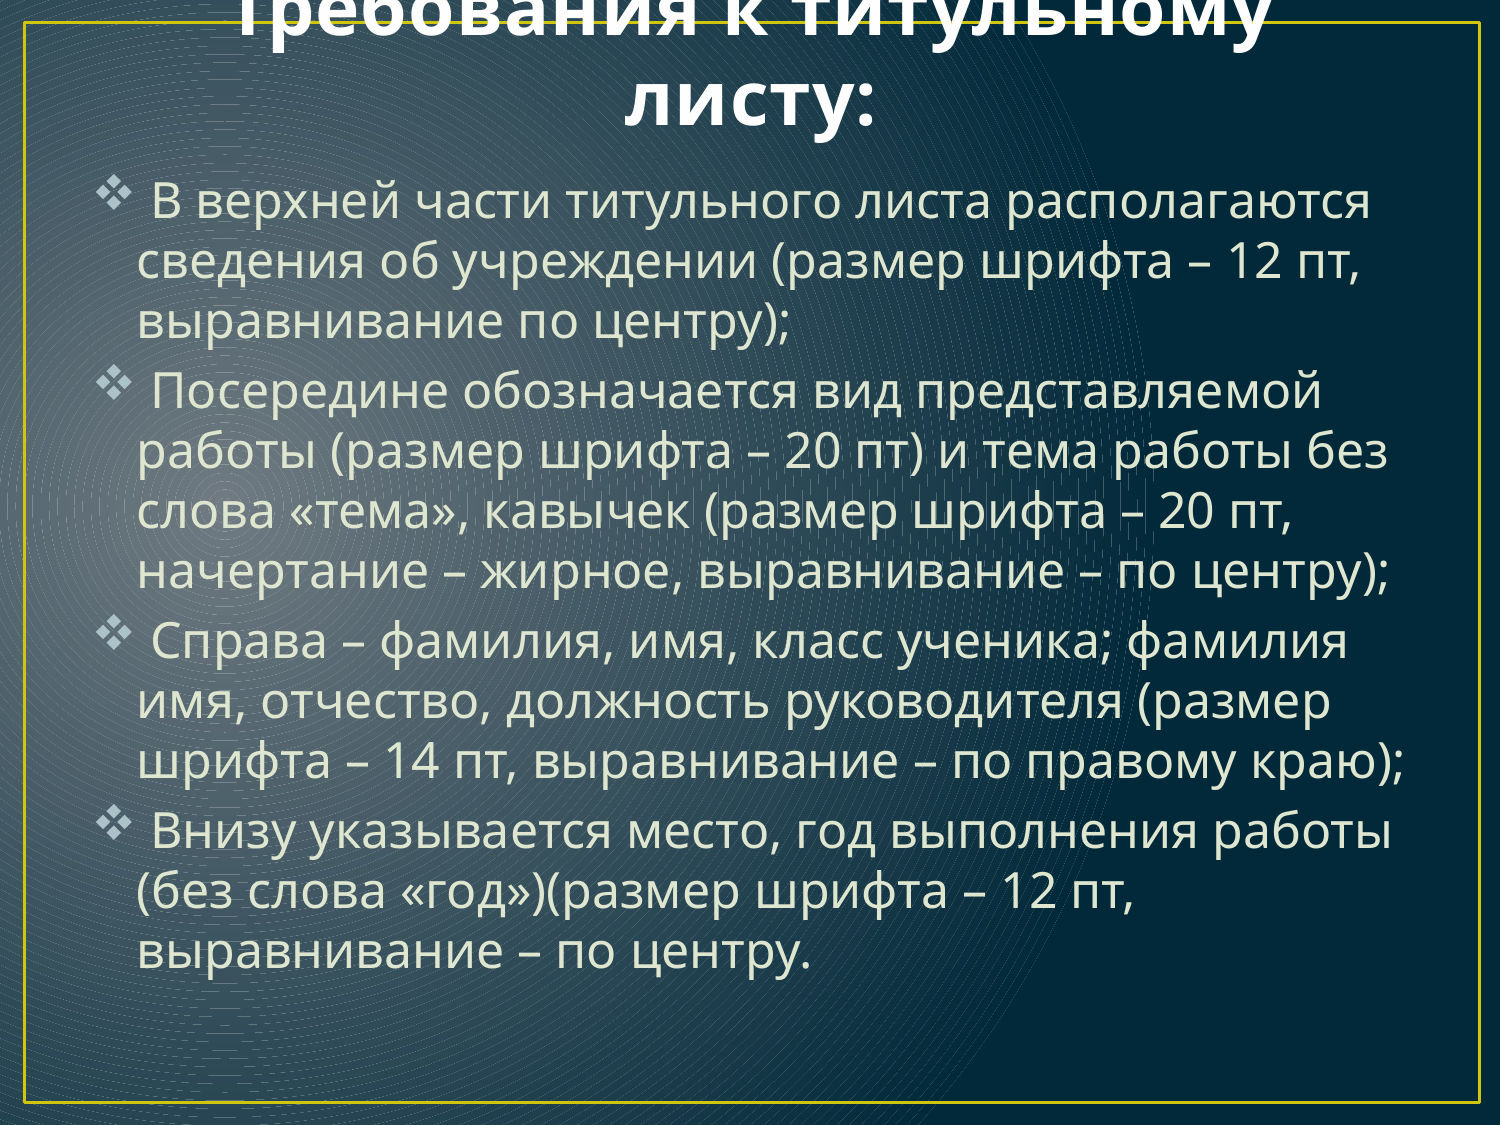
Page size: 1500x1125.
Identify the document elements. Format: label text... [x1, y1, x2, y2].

title Требования к титульному листу: [76, 0, 1427, 148]
list В верхней части титульного листа располагаются сведения об учреждении (размер шрифта – 12 пт, выравнивание по центру); Посередине обозначается вид представляемой работы (размер шрифта – 20 пт) и тема работы без слова «тема», кавычек (размер шрифта – 20 пт, начертание – жирное, выравнивание – по центру); Справа – фамилия, имя, класс ученика; фамилия имя, отчество, должность руководителя (размер шрифта – 14 пт, выравнивание – по правому краю); Внизу указывается место, год выполнения работы (без слова «год»)(размер шрифта – 12 пт, выравнивание – по центру. [76, 160, 1427, 1094]
